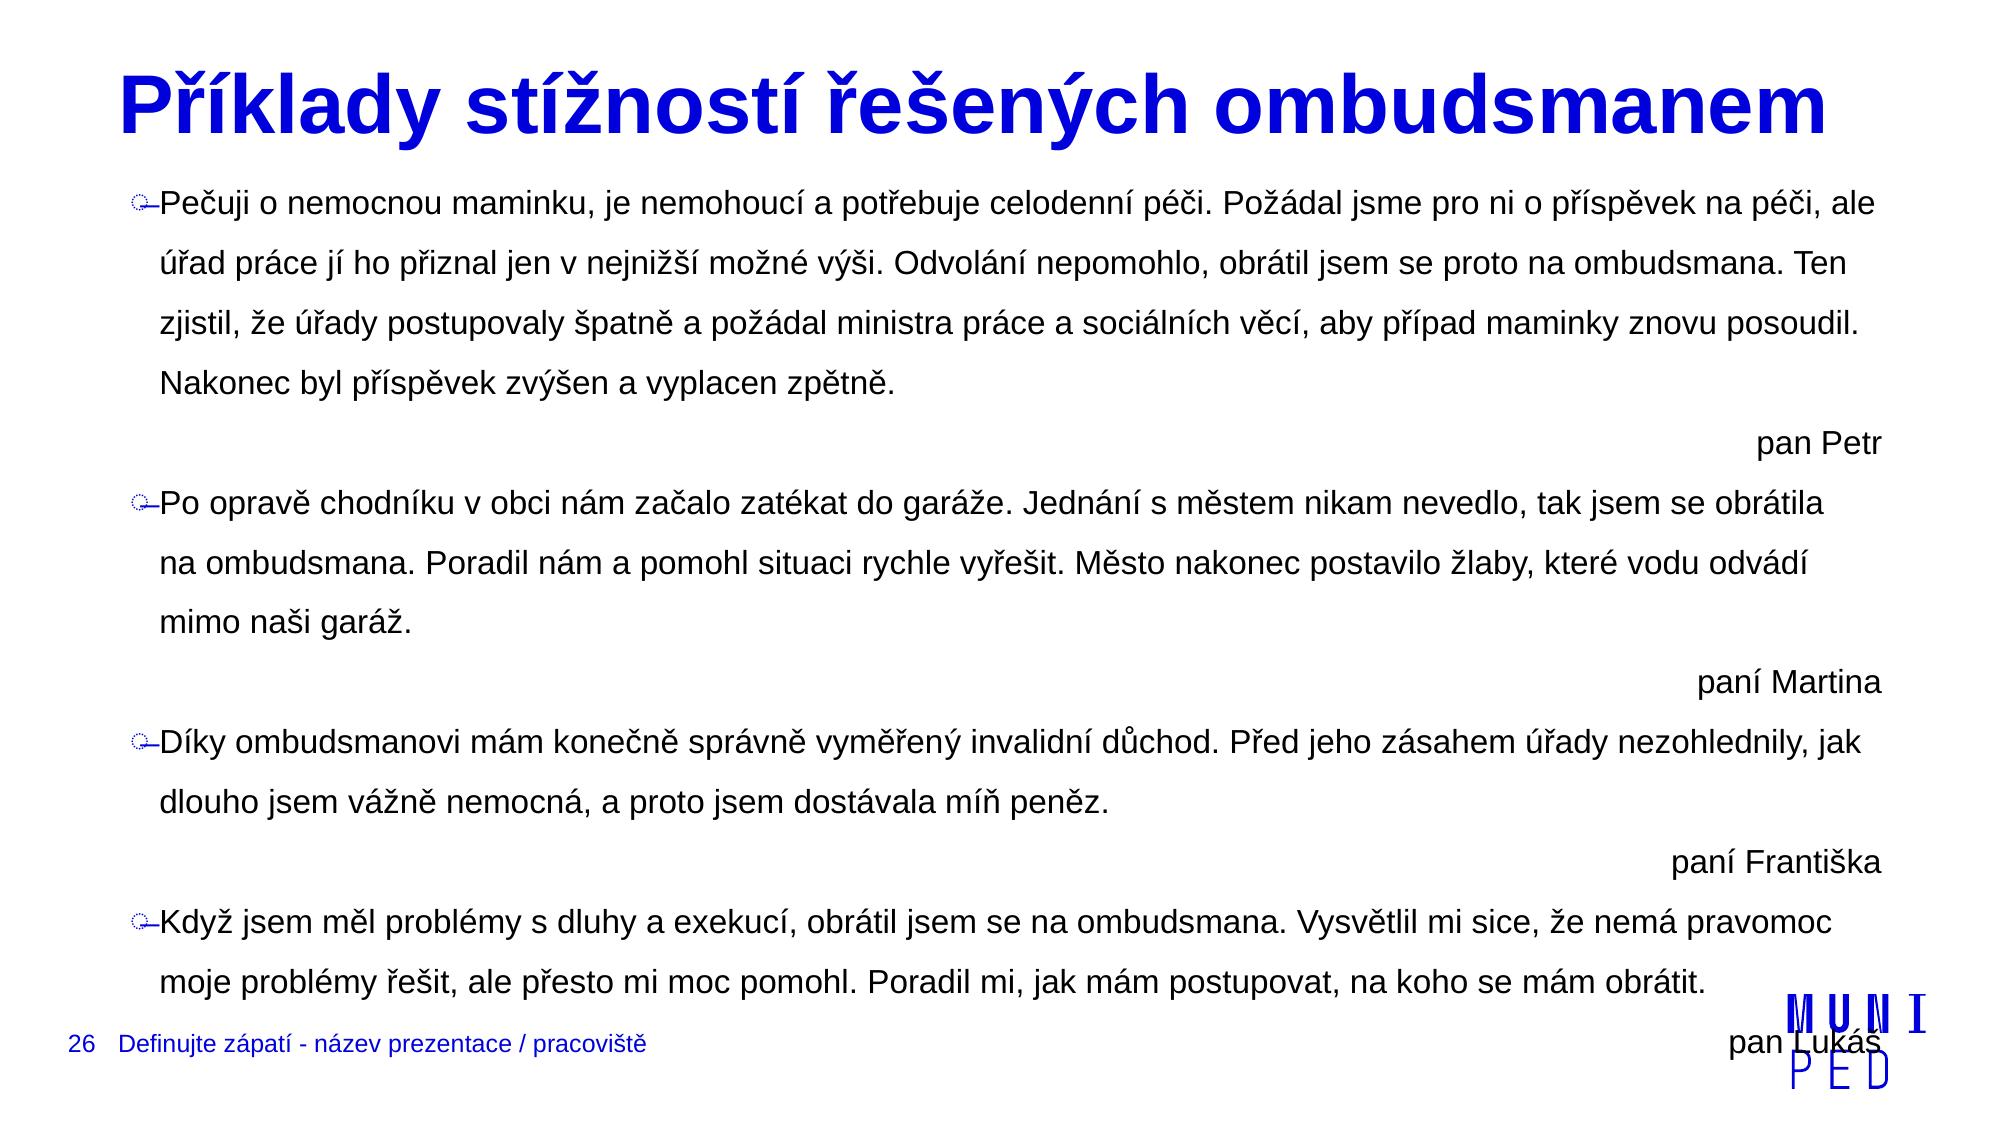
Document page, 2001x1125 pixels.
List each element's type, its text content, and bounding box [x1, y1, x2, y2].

title Příklady stížností řešených ombudsmanem [118, 66, 1883, 141]
list Pečuji o nemocnou maminku, je nemohoucí a potřebuje celodenní péči. Požádal jsme pro ni o příspěvek na péči, ale úřad práce jí ho přiznal jen v nejnižší možné výši. Odvolání nepomohlo, obrátil jsem se proto na ombudsmana. Ten zjistil, že úřady postupovaly špatně a požádal ministra práce a sociálních věcí, aby případ maminky znovu posoudil. Nakonec byl příspěvek zvýšen a vyplacen zpětně. pan Petr Po opravě chodníku v obci nám začalo zatékat do garáže. Jednání s městem nikam nevedlo, tak jsem se obrátila na ombudsmana. Poradil nám a pomohl situaci rychle vyřešit. Město nakonec postavilo žlaby, které vodu odvádí mimo naši garáž. paní Martina Díky ombudsmanovi mám konečně správně vyměřený invalidní důchod. Před jeho zásahem úřady nezohlednily, jak dlouho jsem vážně nemocná, a proto jsem dostávala míň peněz. paní Františka Když jsem měl problémy s dluhy a exekucí, obrátil jsem se na ombudsmana. Vysvětlil mi sice, že nemá pravomoc moje problémy řešit, ale přesto mi moc pomohl. Poradil mi, jak mám postupovat, na koho se mám obrátit. pan Lukáš [118, 161, 1883, 957]
footer Definujte zápatí - název prezentace / pracoviště [118, 1021, 1418, 1063]
slide_number 26 [67, 1021, 110, 1063]
